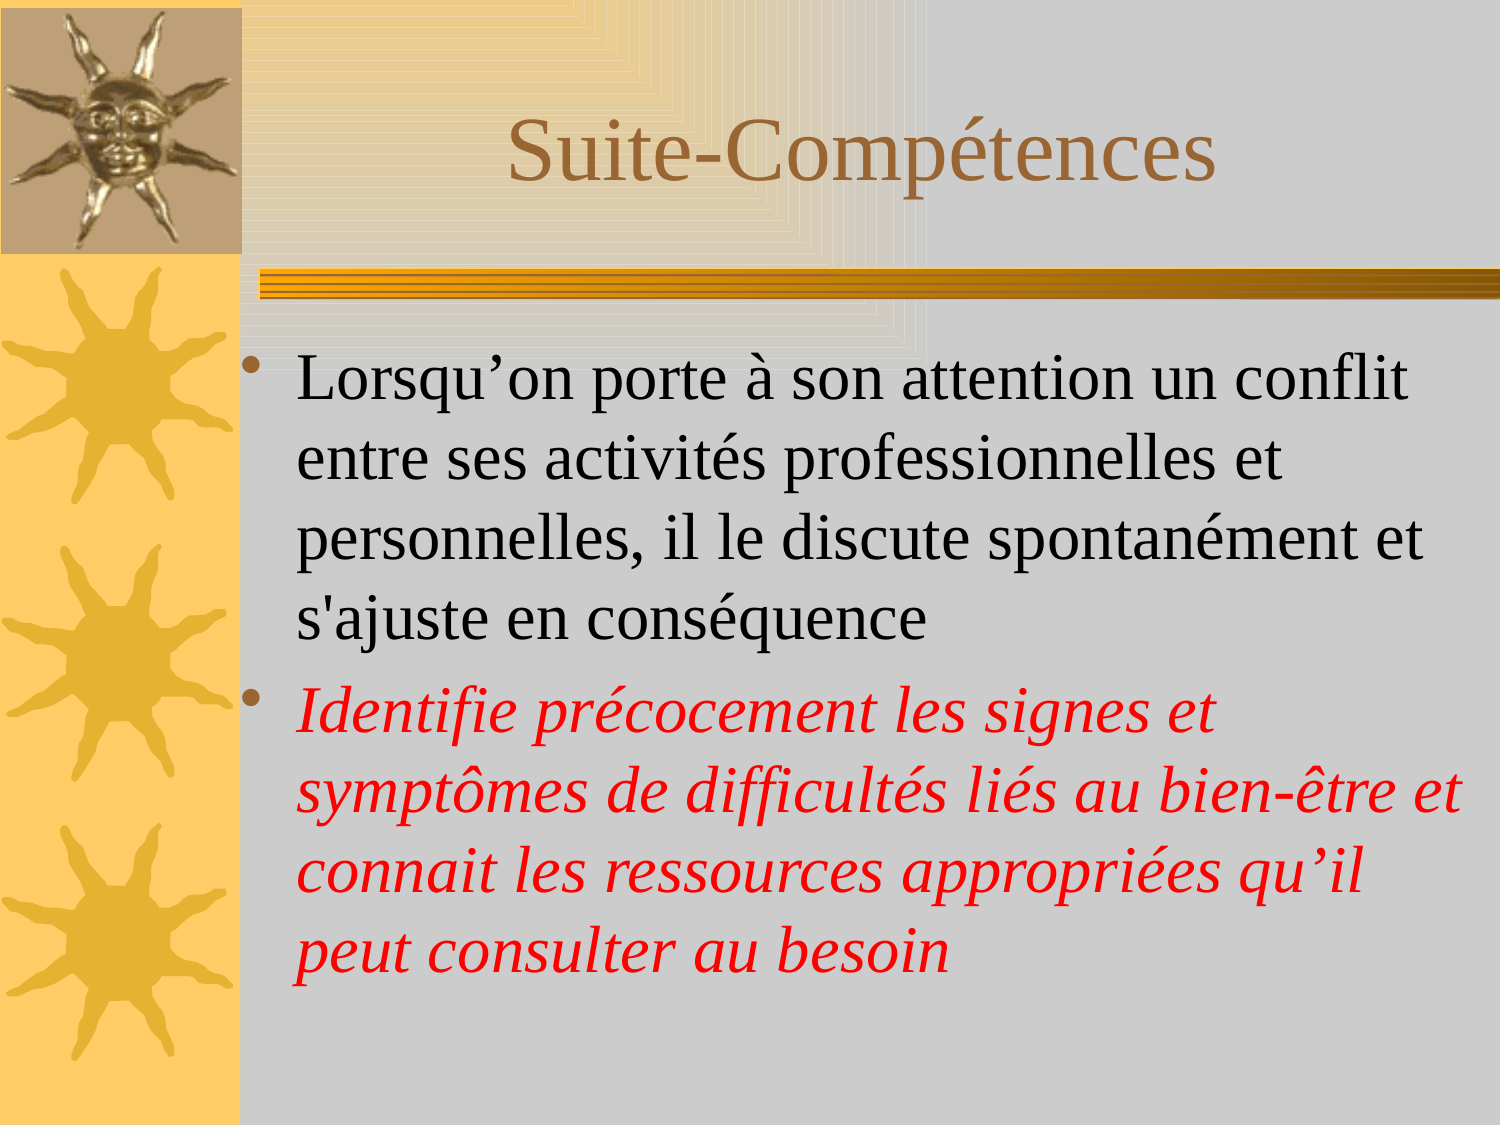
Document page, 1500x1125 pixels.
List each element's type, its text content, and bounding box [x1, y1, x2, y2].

title Suite-Compétences [224, 50, 1500, 238]
picture [1, 8, 242, 254]
list Lorsqu’on porte à son attention un conflit entre ses activités professionnelles et personnelles, il le discute spontanément et s'ajuste en conséquence Identifie précocement les signes et symptômes de difficultés liés au bien-être et connait les ressources appropriées qu’il peut consulter au besoin [224, 324, 1500, 1000]
